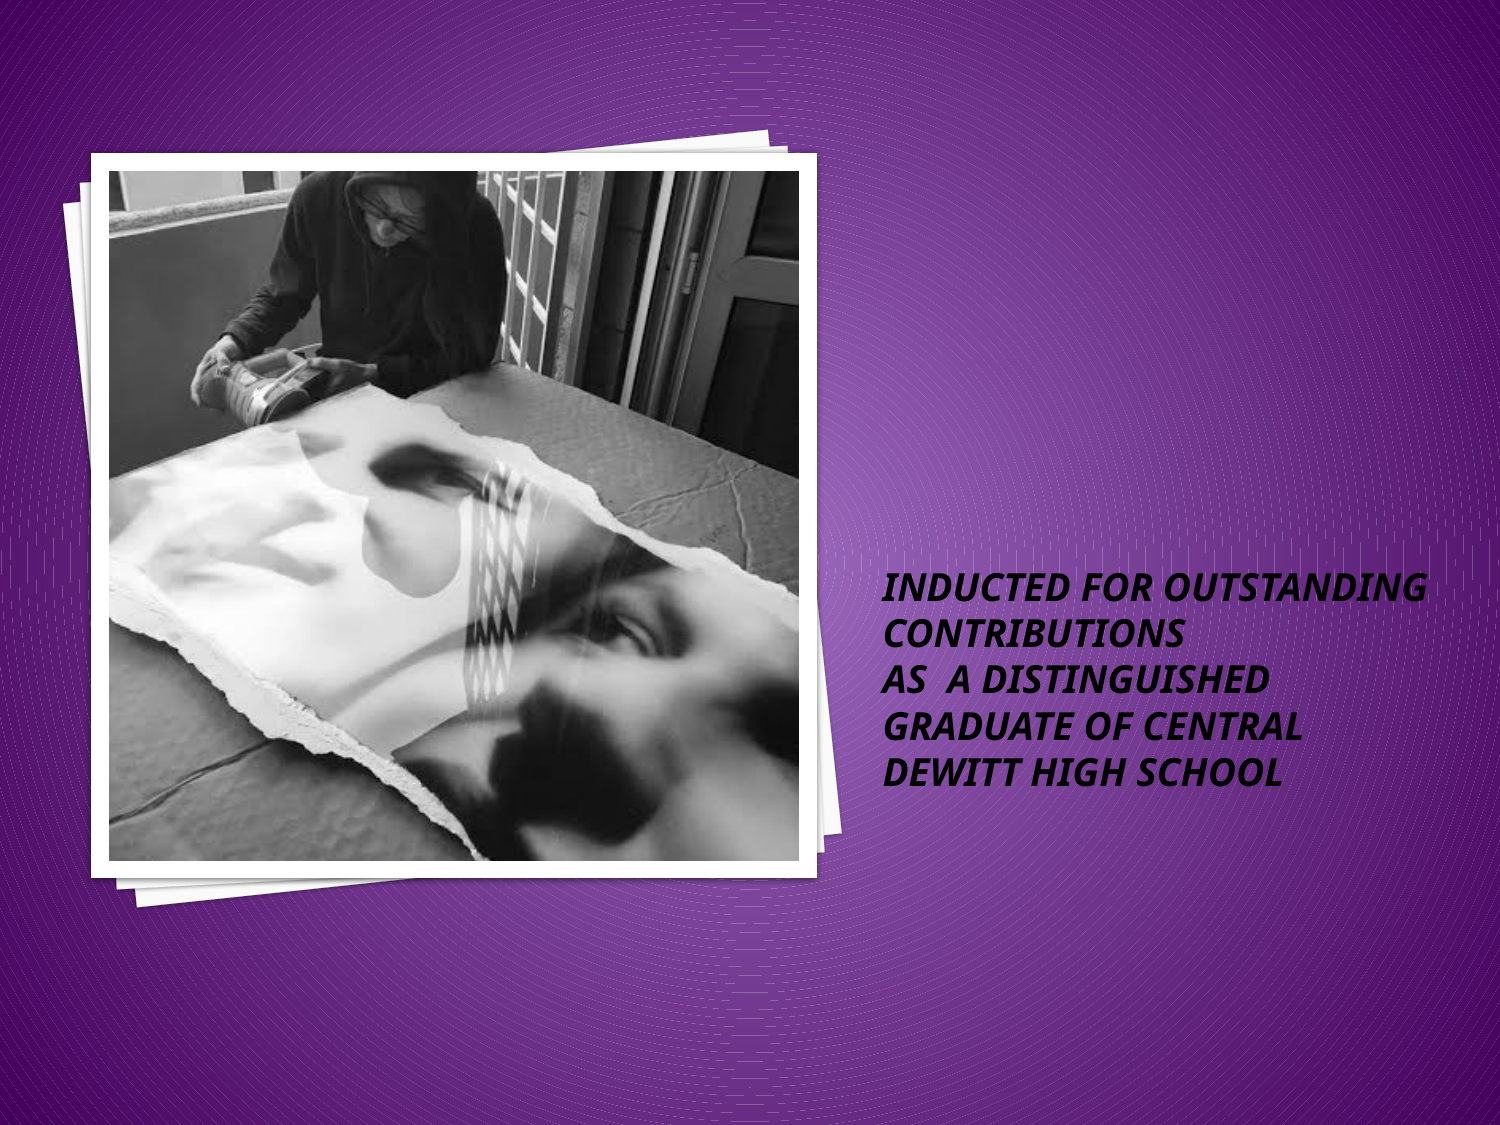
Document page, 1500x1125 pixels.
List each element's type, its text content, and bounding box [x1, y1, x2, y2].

title Inducted for Outstanding Contributions as a distinguished graduate of Central dewitt High School [875, 549, 1438, 888]
picture [108, 170, 800, 862]
